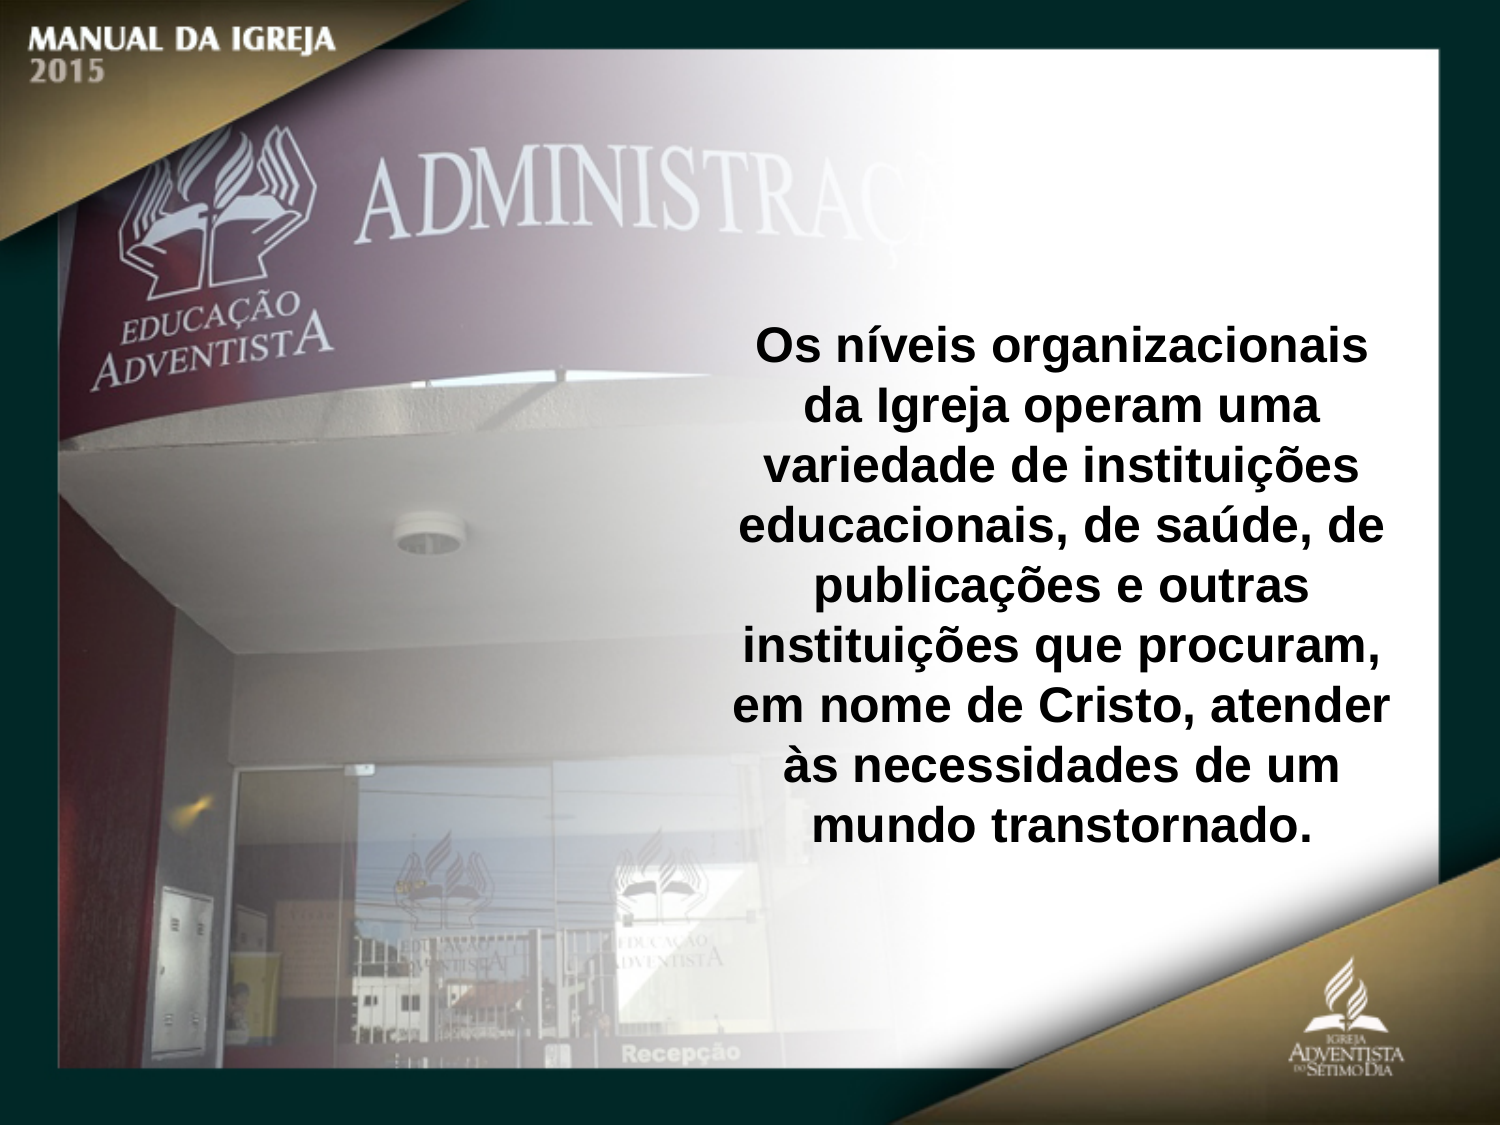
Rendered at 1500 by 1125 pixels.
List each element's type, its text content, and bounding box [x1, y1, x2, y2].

picture [0, 0, 1500, 1125]
text_box Os níveis organizacionais da Igreja operam uma variedade de instituições educacionais, de saúde, de publicações e outras instituições que procuram, em nome de Cristo, atender às necessidades de um mundo transtornado. [714, 305, 1411, 860]
